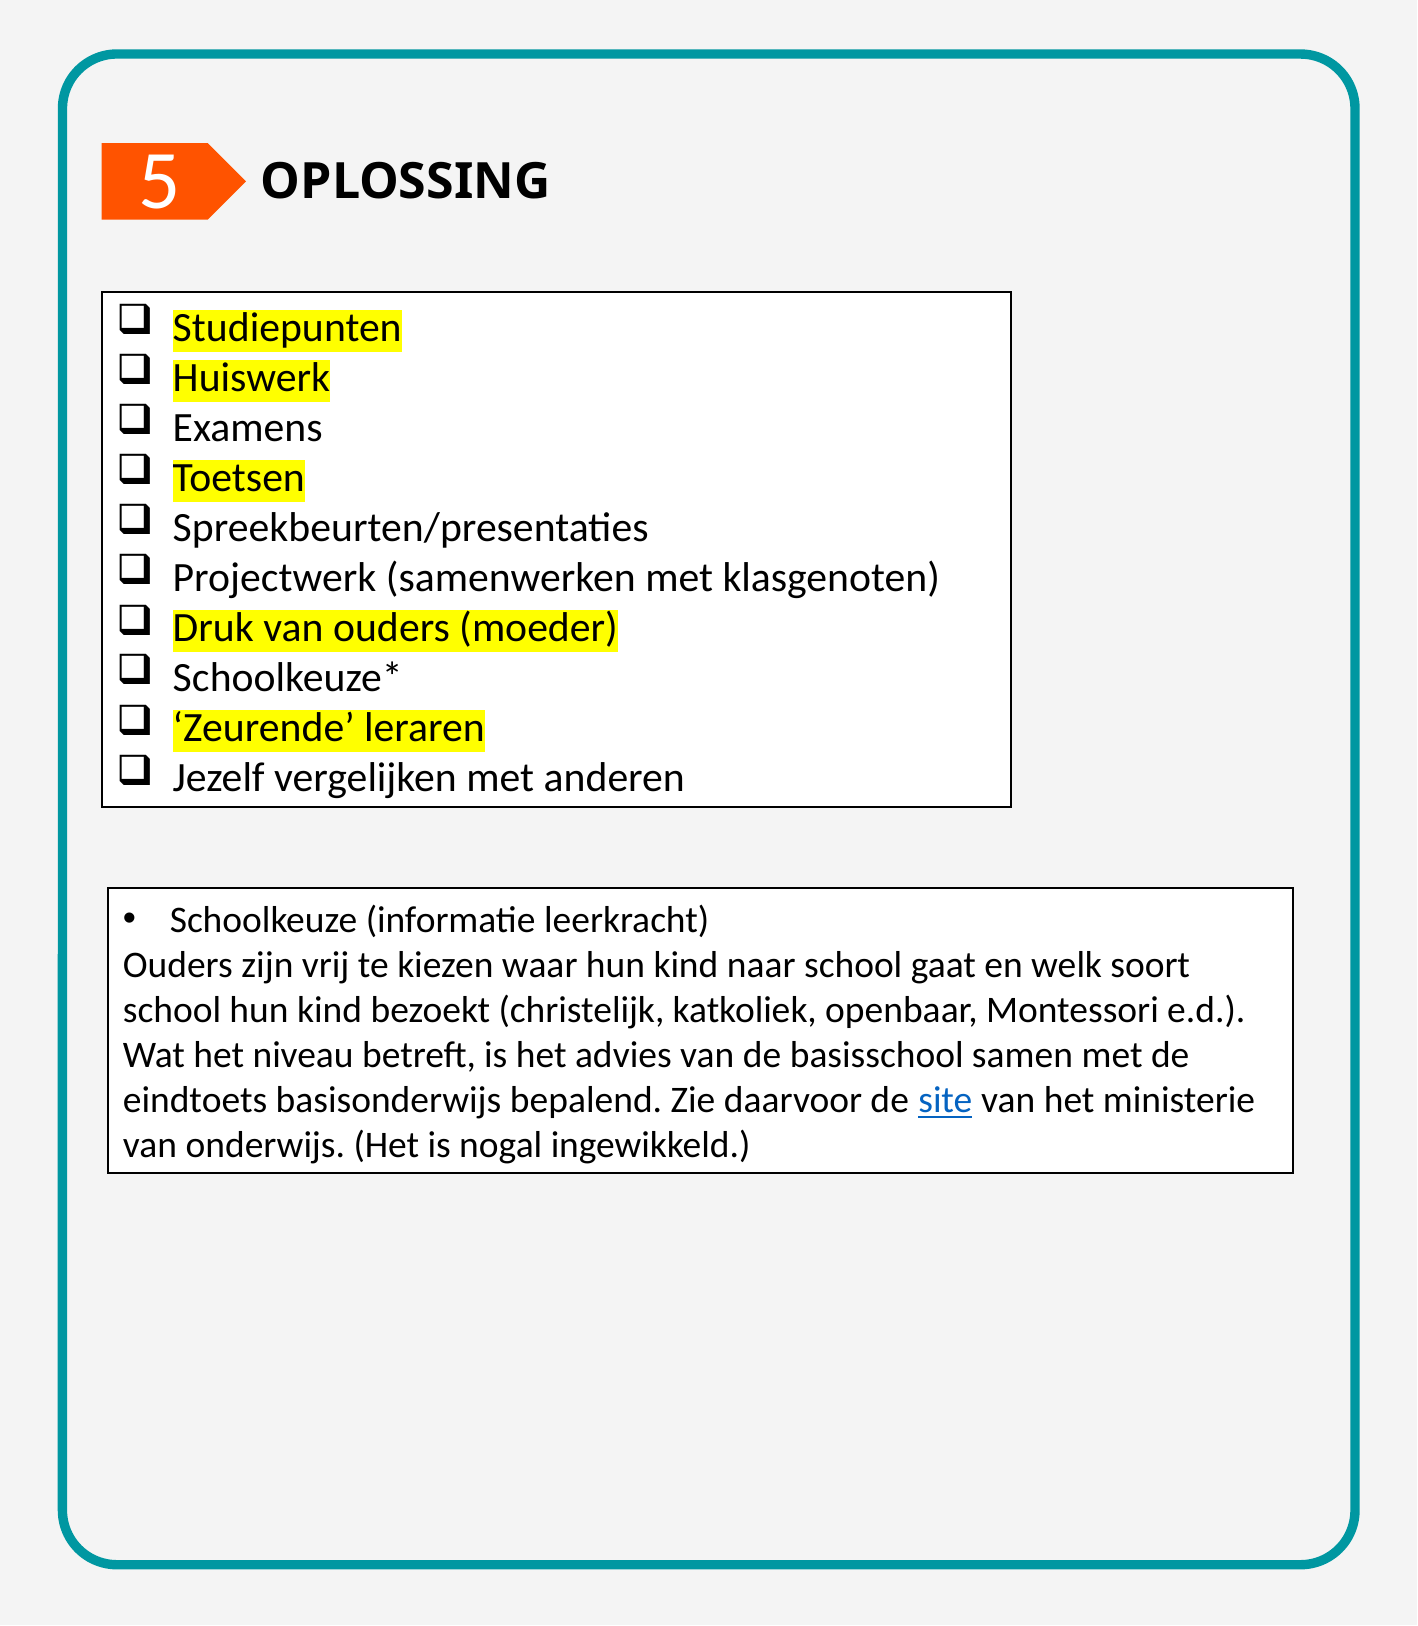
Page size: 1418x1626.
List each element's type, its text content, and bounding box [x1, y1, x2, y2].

text_box [61, 52, 1357, 1566]
text_box Studiepunten Huiswerk Examens Toetsen Spreekbeurten/presentaties Projectwerk (samenwerken met klasgenoten) Druk van ouders (moeder) Schoolkeuze* ‘Zeurende’ leraren Jezelf vergelijken met anderen [101, 291, 1012, 808]
text_box Schoolkeuze (informatie leerkracht) Ouders zijn vrij te kiezen waar hun kind naar school gaat en welk soort school hun kind bezoekt (christelijk, katkoliek, openbaar, Montessori e.d.). Wat het niveau betreft, is het advies van de basisschool samen met de eindtoets basisonderwijs bepalend. Zie daarvoor de site van het ministerie van onderwijs. (Het is nogal ingewikkeld.) [107, 887, 1294, 1174]
